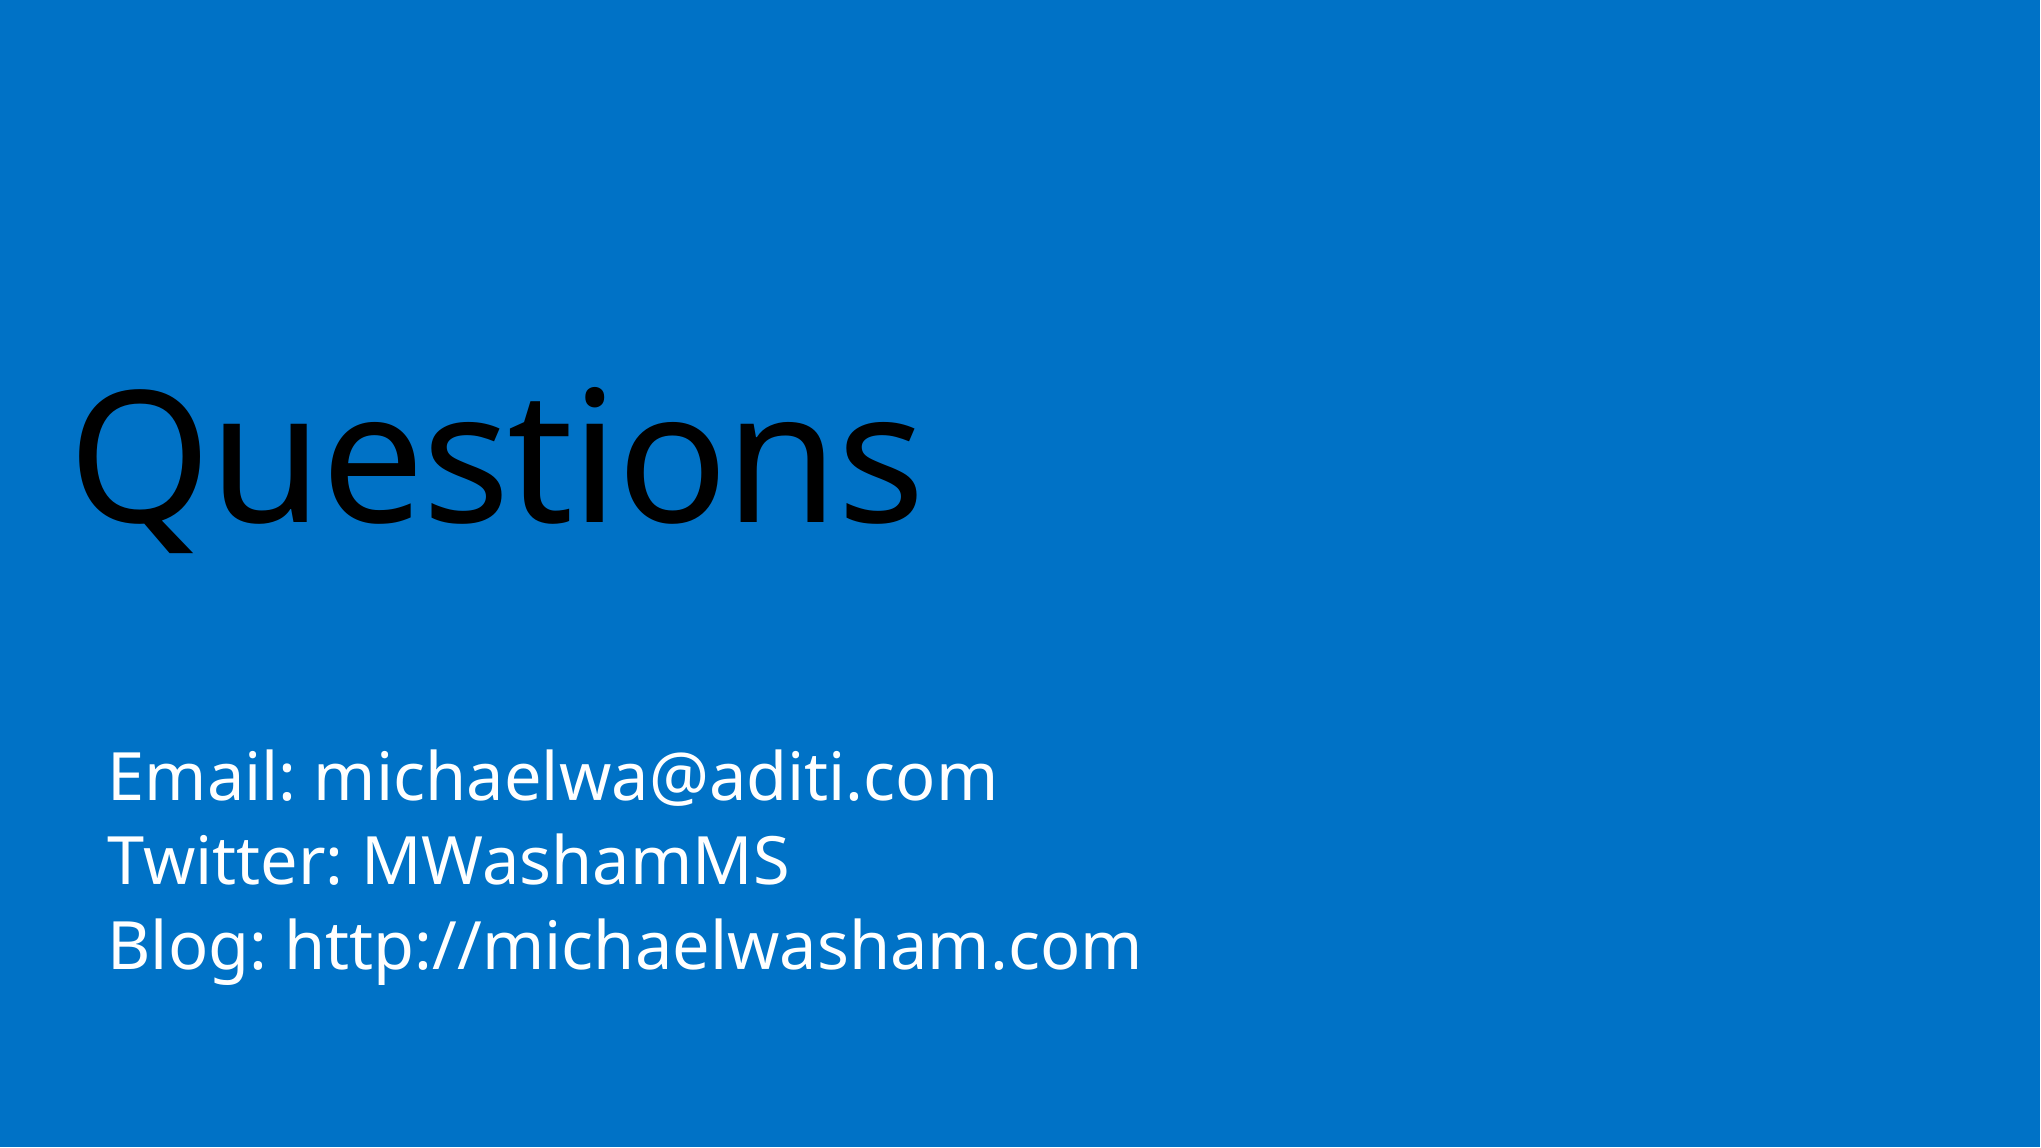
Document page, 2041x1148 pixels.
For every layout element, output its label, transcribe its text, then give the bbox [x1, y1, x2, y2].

title Questions [45, 348, 1996, 650]
text_box Email: michaelwa@aditi.com Twitter: MWashamMS Blog: http://michaelwasham.com [77, 718, 1309, 1093]
